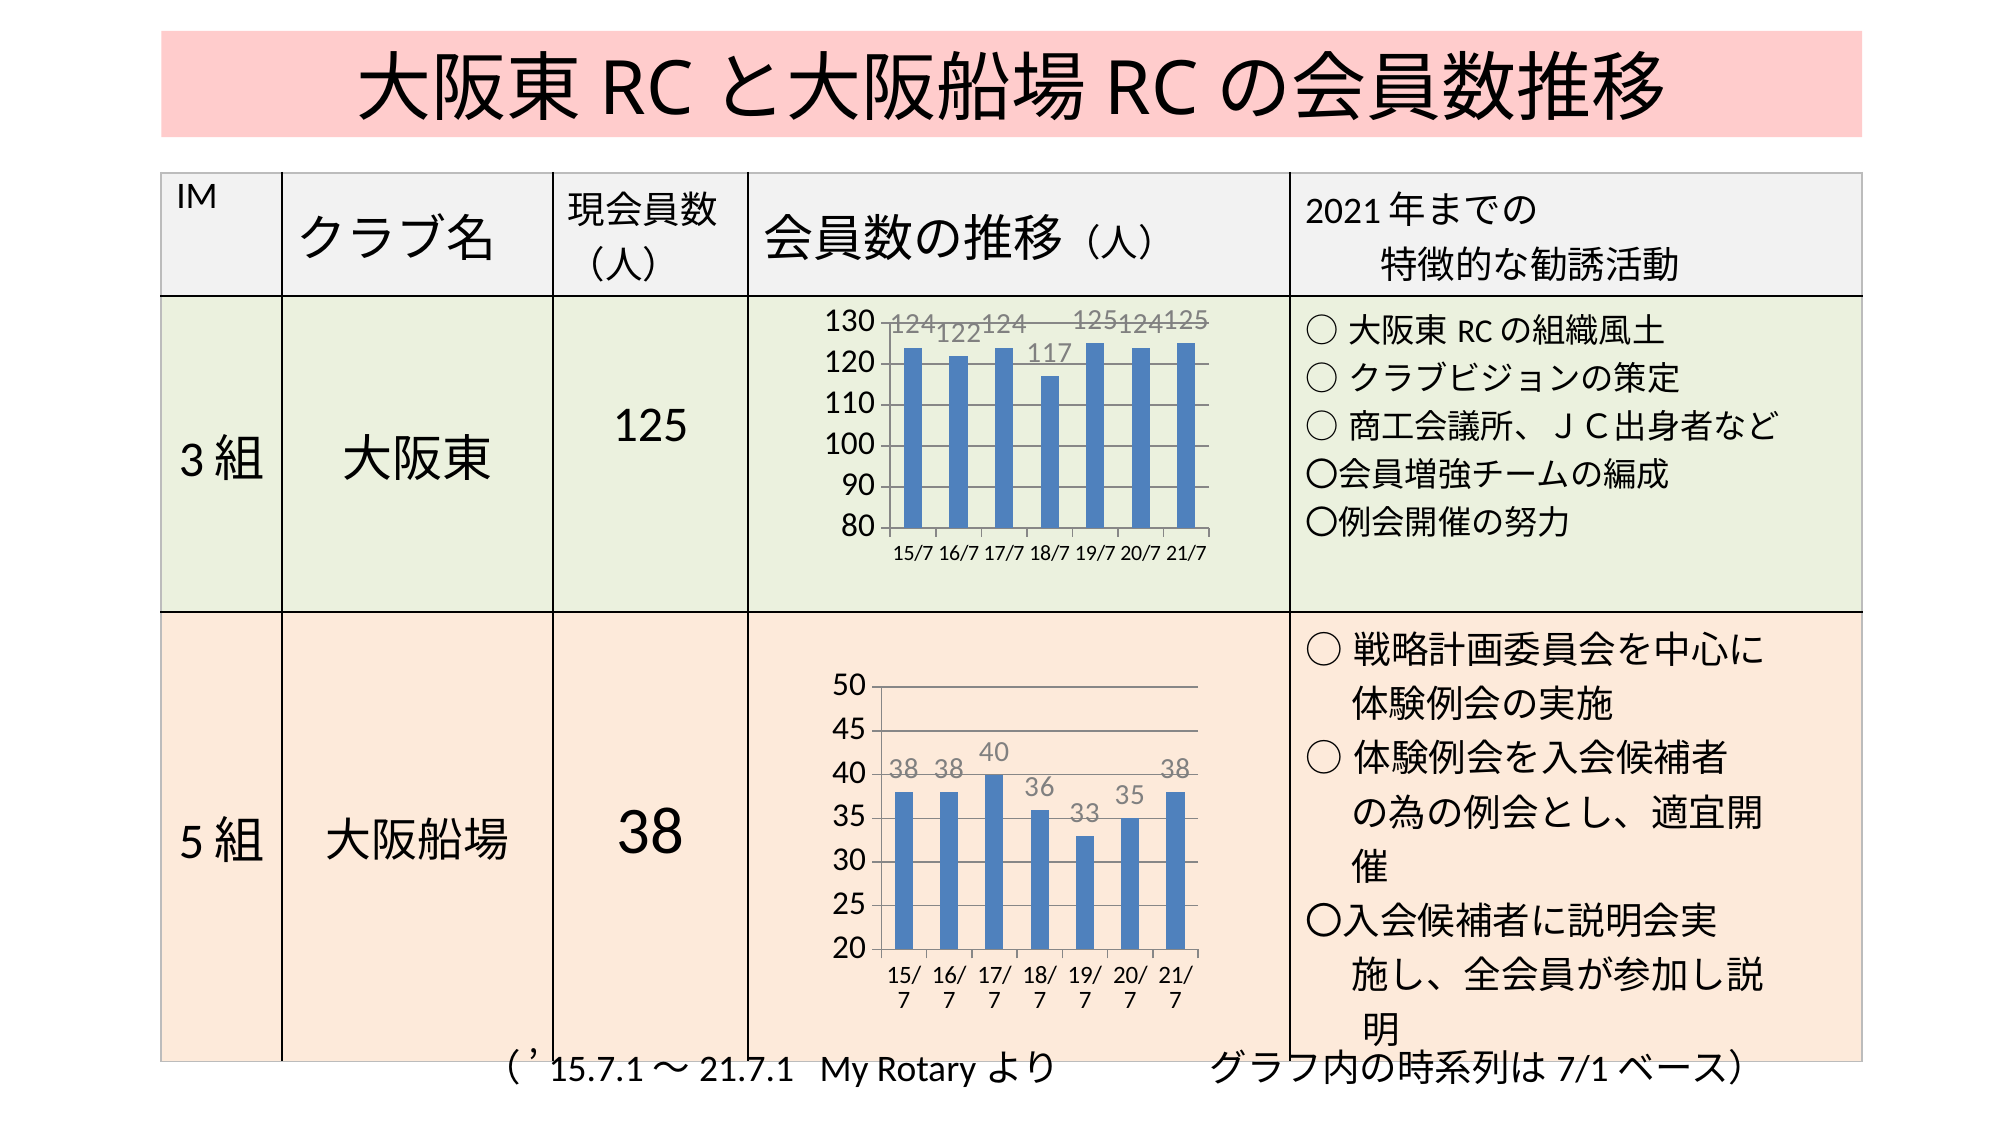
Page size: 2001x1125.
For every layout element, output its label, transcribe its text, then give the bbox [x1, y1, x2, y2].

table_cell 125 [554, 297, 747, 611]
table_cell ○戦略計画委員会を中心に 体験例会の実施 ○体験例会を入会候補者 の為の例会とし、適宜開 催 〇入会候補者に説明会実 施し、全会員が参加し説 明 [1291, 613, 1861, 1036]
chart [786, 635, 1237, 1081]
table_header 会員数の推移（人） [749, 174, 1289, 295]
table_cell [749, 613, 1289, 1036]
table_cell ○大阪東RCの組織風土 ○クラブビジョンの策定 ○商工会議所、ＪＣ出身者など 〇会員増強チームの編成 〇例会開催の努力 [1291, 297, 1861, 611]
table_header クラブ名 [283, 174, 552, 295]
table_header 現会員数（人） [554, 174, 747, 295]
table_cell 大阪船場 [283, 613, 552, 1061]
table_cell 3組 [162, 297, 281, 611]
table_header IM [162, 174, 281, 295]
table_cell 大阪東 [283, 297, 552, 611]
table_header 2021年までの 特徴的な勧誘活動 [1291, 174, 1861, 295]
table_cell 38 [554, 613, 747, 1036]
text_box （ ’15.7.1～21.7.1 My Rotaryより グラフ内の時系列は7/1ベース） [468, 1036, 1922, 1097]
title 大阪東RCと大阪船場RCの会員数推移 [161, 30, 1863, 138]
table_cell [749, 297, 1289, 611]
chart [803, 302, 1241, 587]
table_cell 5組 [162, 613, 281, 1061]
